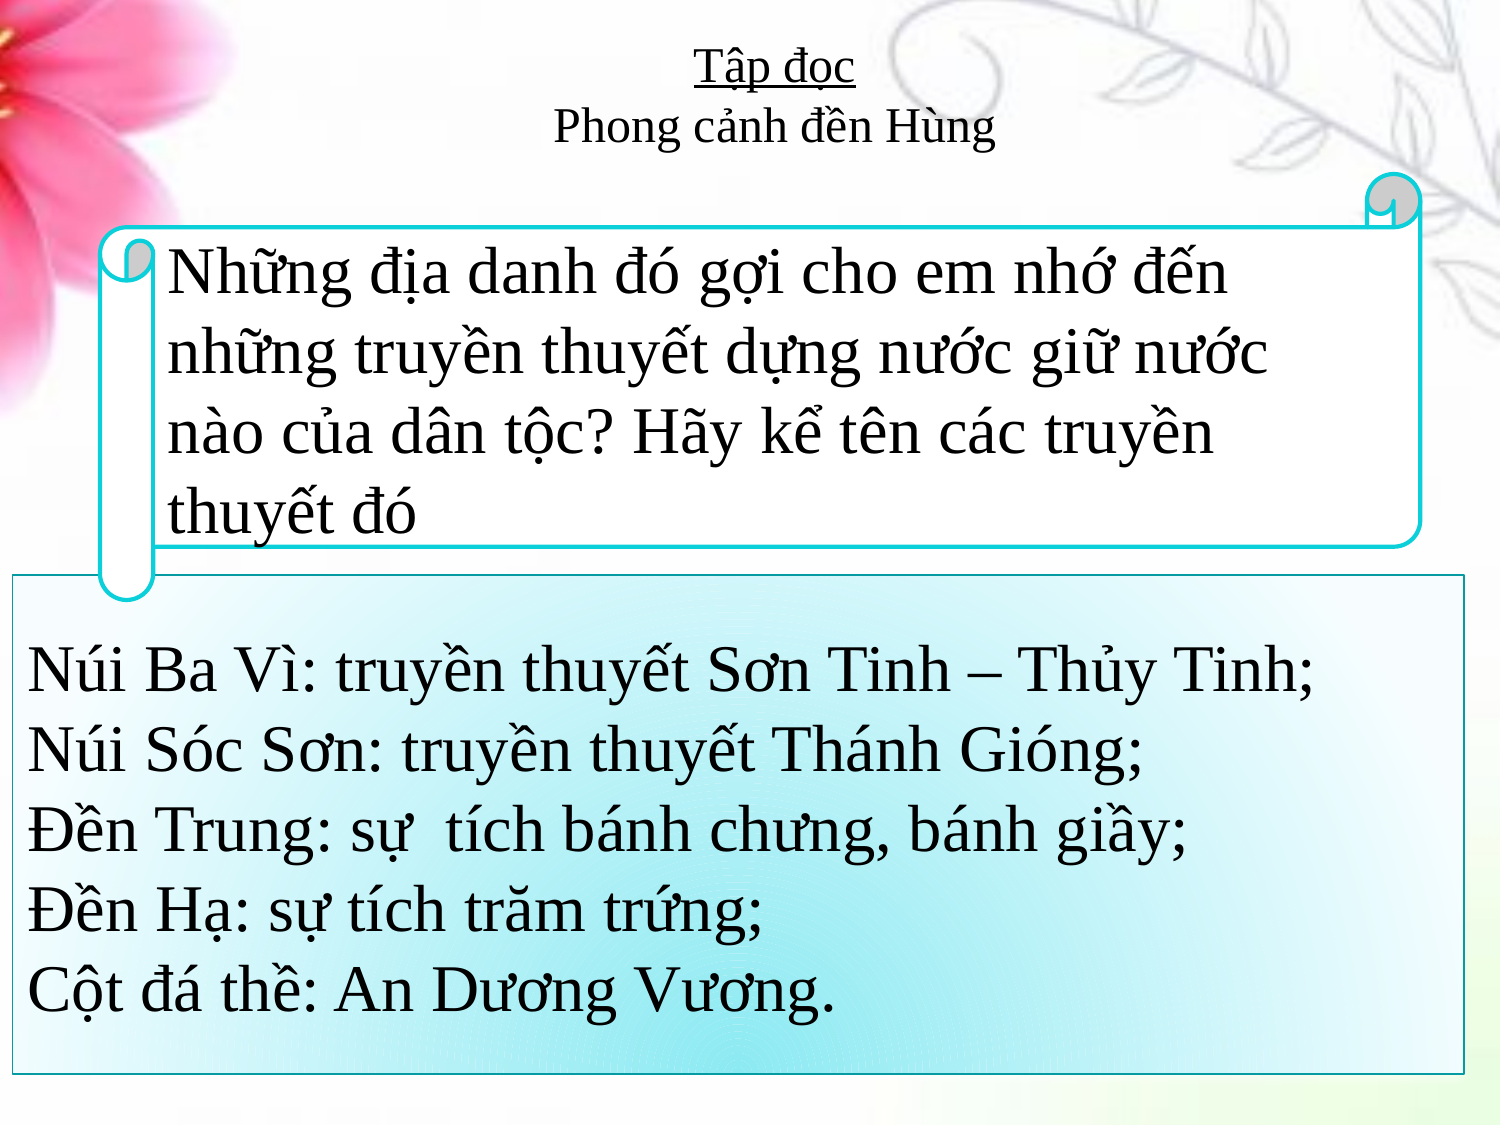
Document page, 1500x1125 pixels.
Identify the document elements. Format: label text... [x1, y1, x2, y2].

text_box Núi Ba Vì: truyền thuyết Sơn Tinh – Thủy Tinh; Núi Sóc Sơn: truyền thuyết Thánh Gióng; Đền Trung: sự tích bánh chưng, bánh giầy; Đền Hạ: sự tích trăm trứng; Cột đá thề: An Dương Vương. [12, 574, 1465, 1075]
text_box Những địa danh đó gợi cho em nhớ đến những truyền thuyết dựng nước giữ nước nào của dân tộc? Hãy kể tên các truyền thuyết đó [97, 171, 1423, 603]
text_box Tập đọc Phong cảnh đền Hùng [99, 24, 1450, 150]
picture [0, 0, 1500, 1125]
